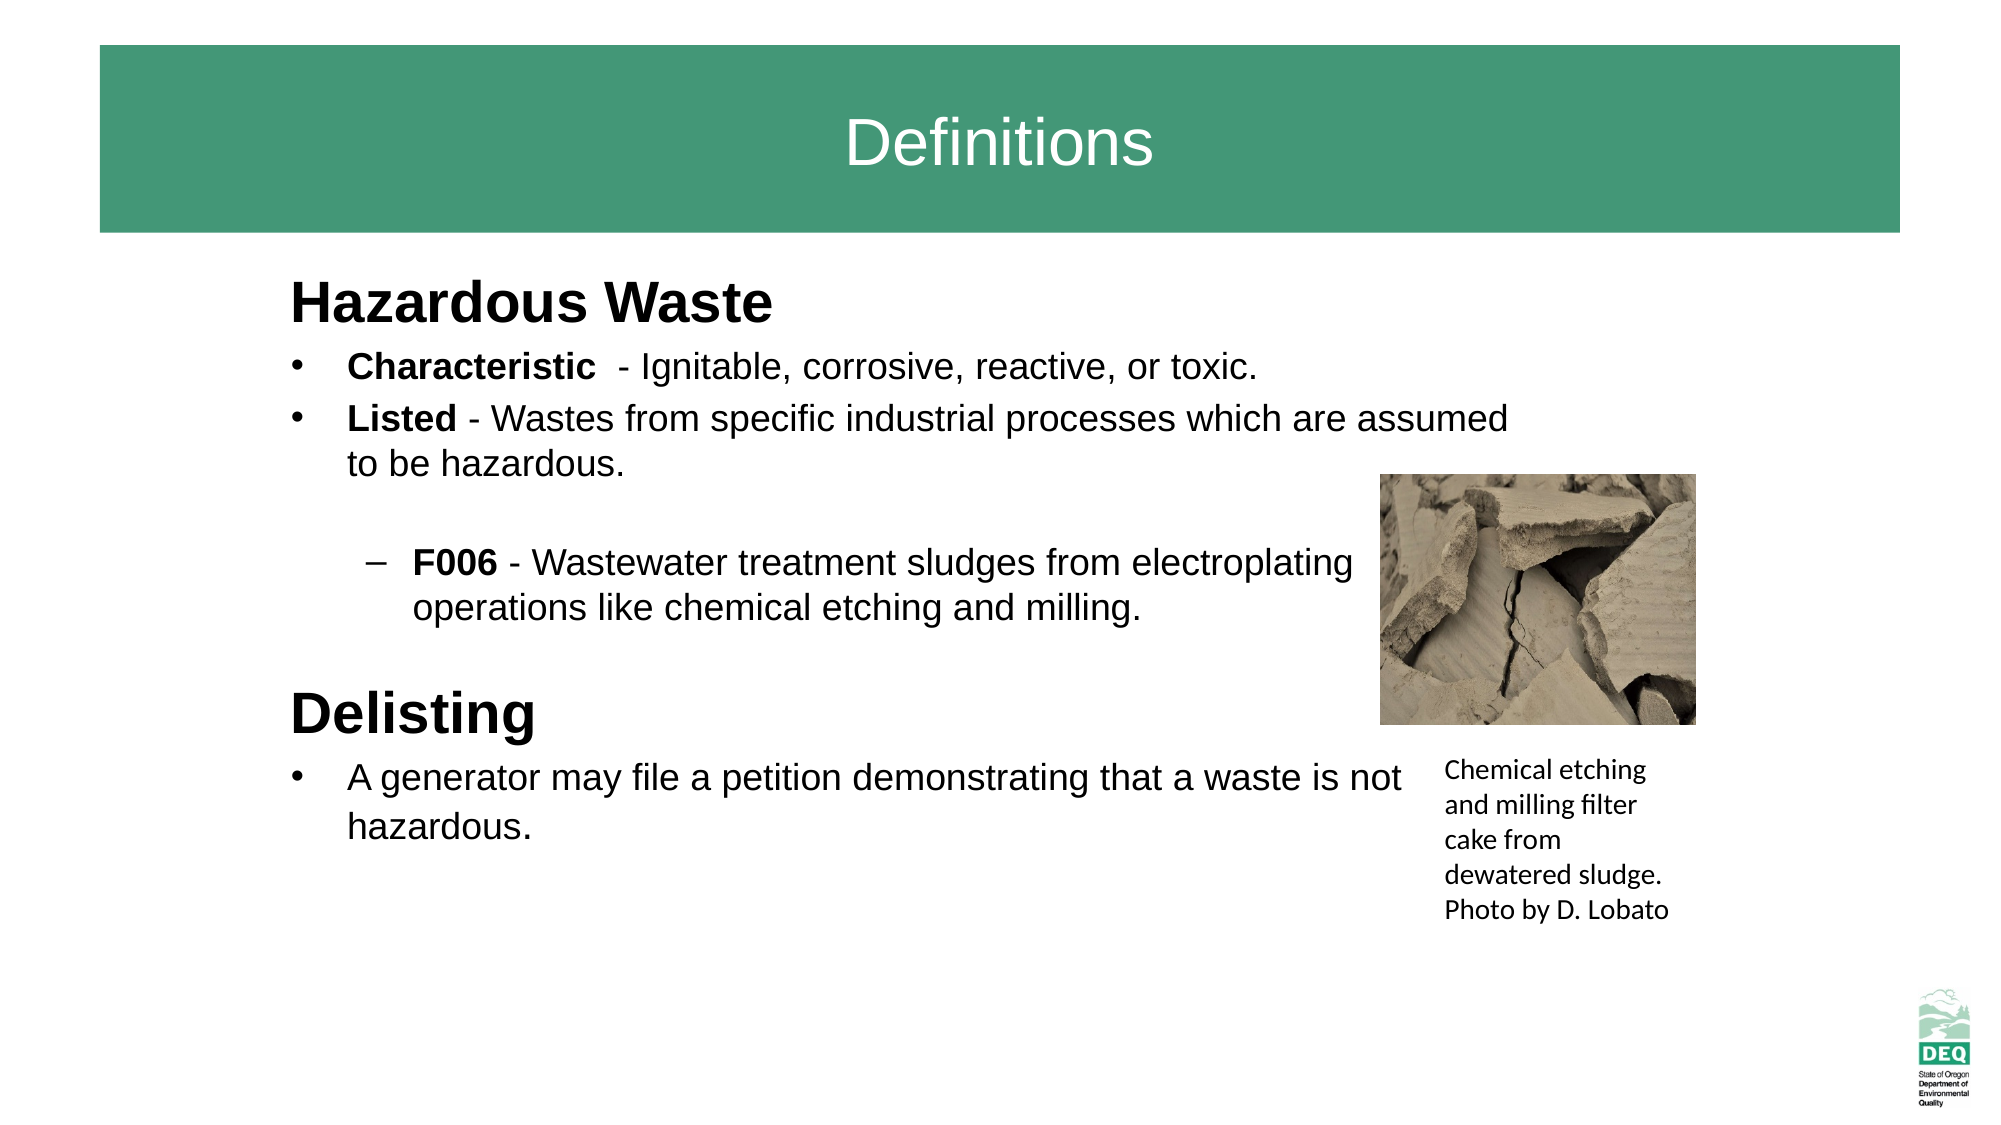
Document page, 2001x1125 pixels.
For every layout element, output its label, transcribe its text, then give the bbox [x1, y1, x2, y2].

picture [1918, 987, 1972, 1108]
list Hazardous Waste Characteristic - Ignitable, corrosive, reactive, or toxic. Listed - Wastes from specific industrial processes which are assumed to be hazardous. F006 - Wastewater treatment sludges from electroplating operations like chemical etching and milling. Delisting A generator may file a petition demonstrating that a waste is not hazardous. [275, 224, 1539, 988]
title Definitions [99, 45, 1900, 233]
text_box Chemical etching and milling filter cake from dewatered sludge. Photo by D. Lobato [1429, 742, 1696, 933]
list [1380, 474, 1697, 726]
